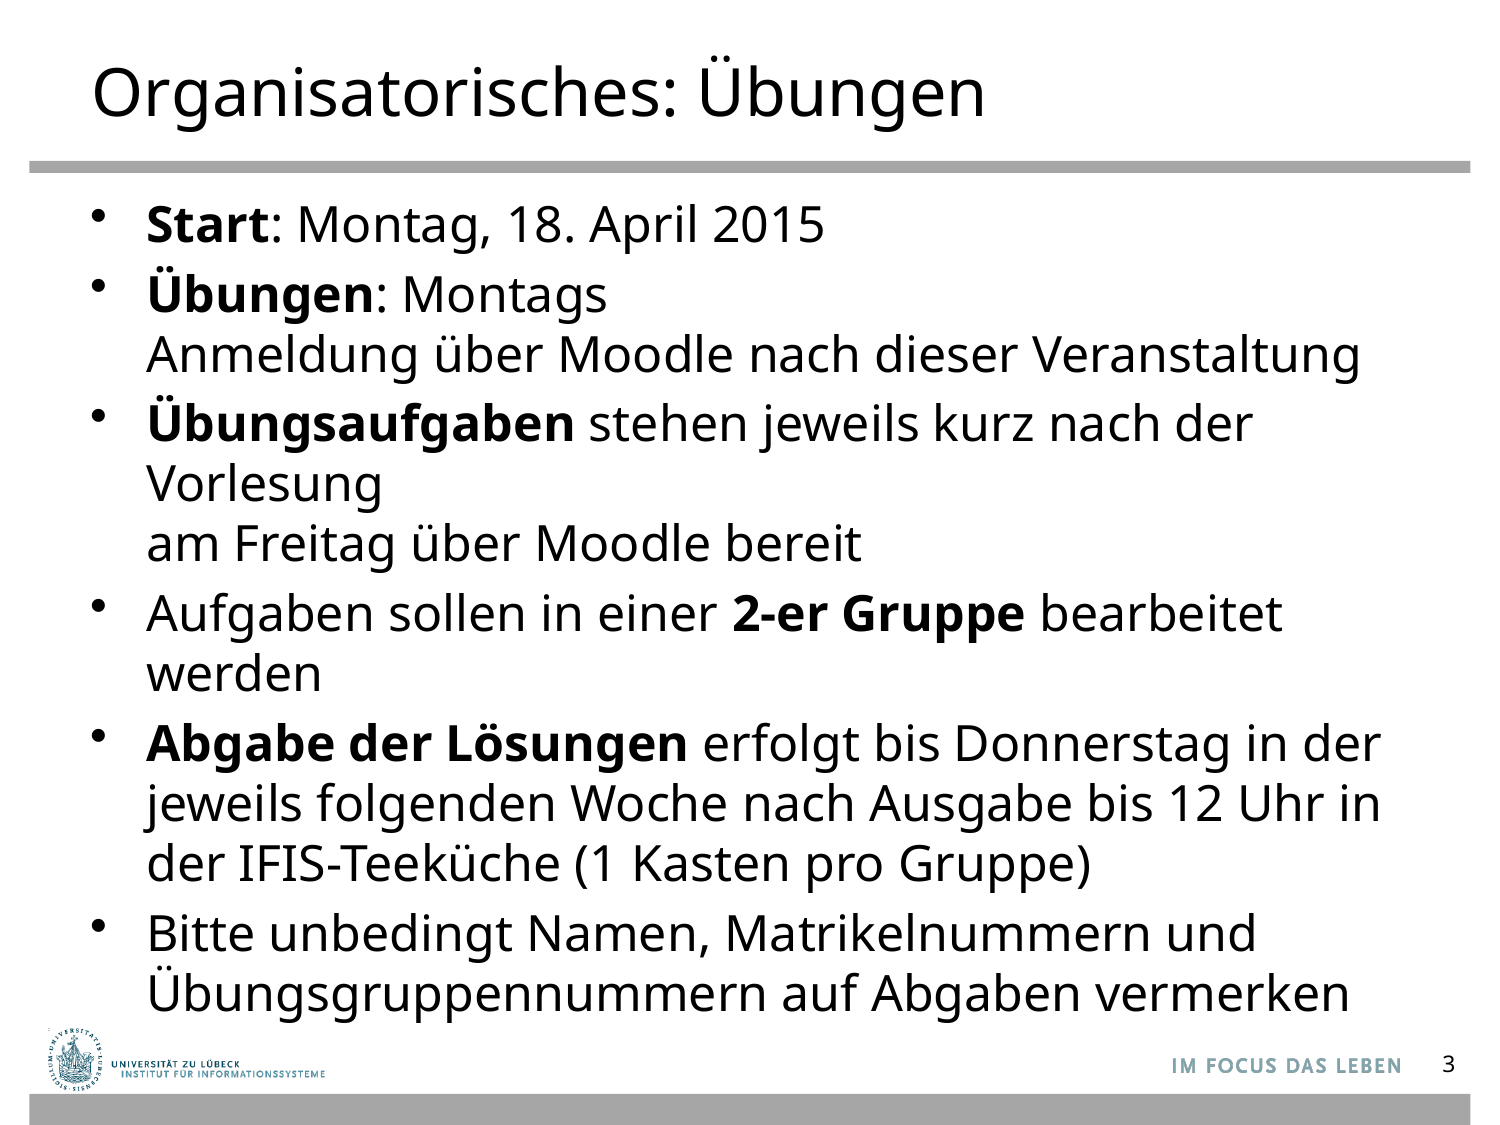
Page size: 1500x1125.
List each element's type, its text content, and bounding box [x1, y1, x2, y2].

title Organisatorisches: Übungen [76, 42, 1427, 126]
picture [1173, 1058, 1305, 1073]
list Start: Montag, 18. April 2015 Übungen: Montags Anmeldung über Moodle nach dieser Veranstaltung Übungsaufgaben stehen jeweils kurz nach der Vorlesung am Freitag über Moodle bereit Aufgaben sollen in einer 2-er Gruppe bearbeitet werden Abgabe der Lösungen erfolgt bis Donnerstag in der jeweils folgenden Woche nach Ausgabe bis 12 Uhr in der IFIS-Teeküche (1 Kasten pro Gruppe) Bitte unbedingt Namen, Matrikelnummern und Übungsgruppennummern auf Abgaben vermerken [75, 184, 1459, 1047]
slide_number 3 [1305, 1050, 1471, 1083]
